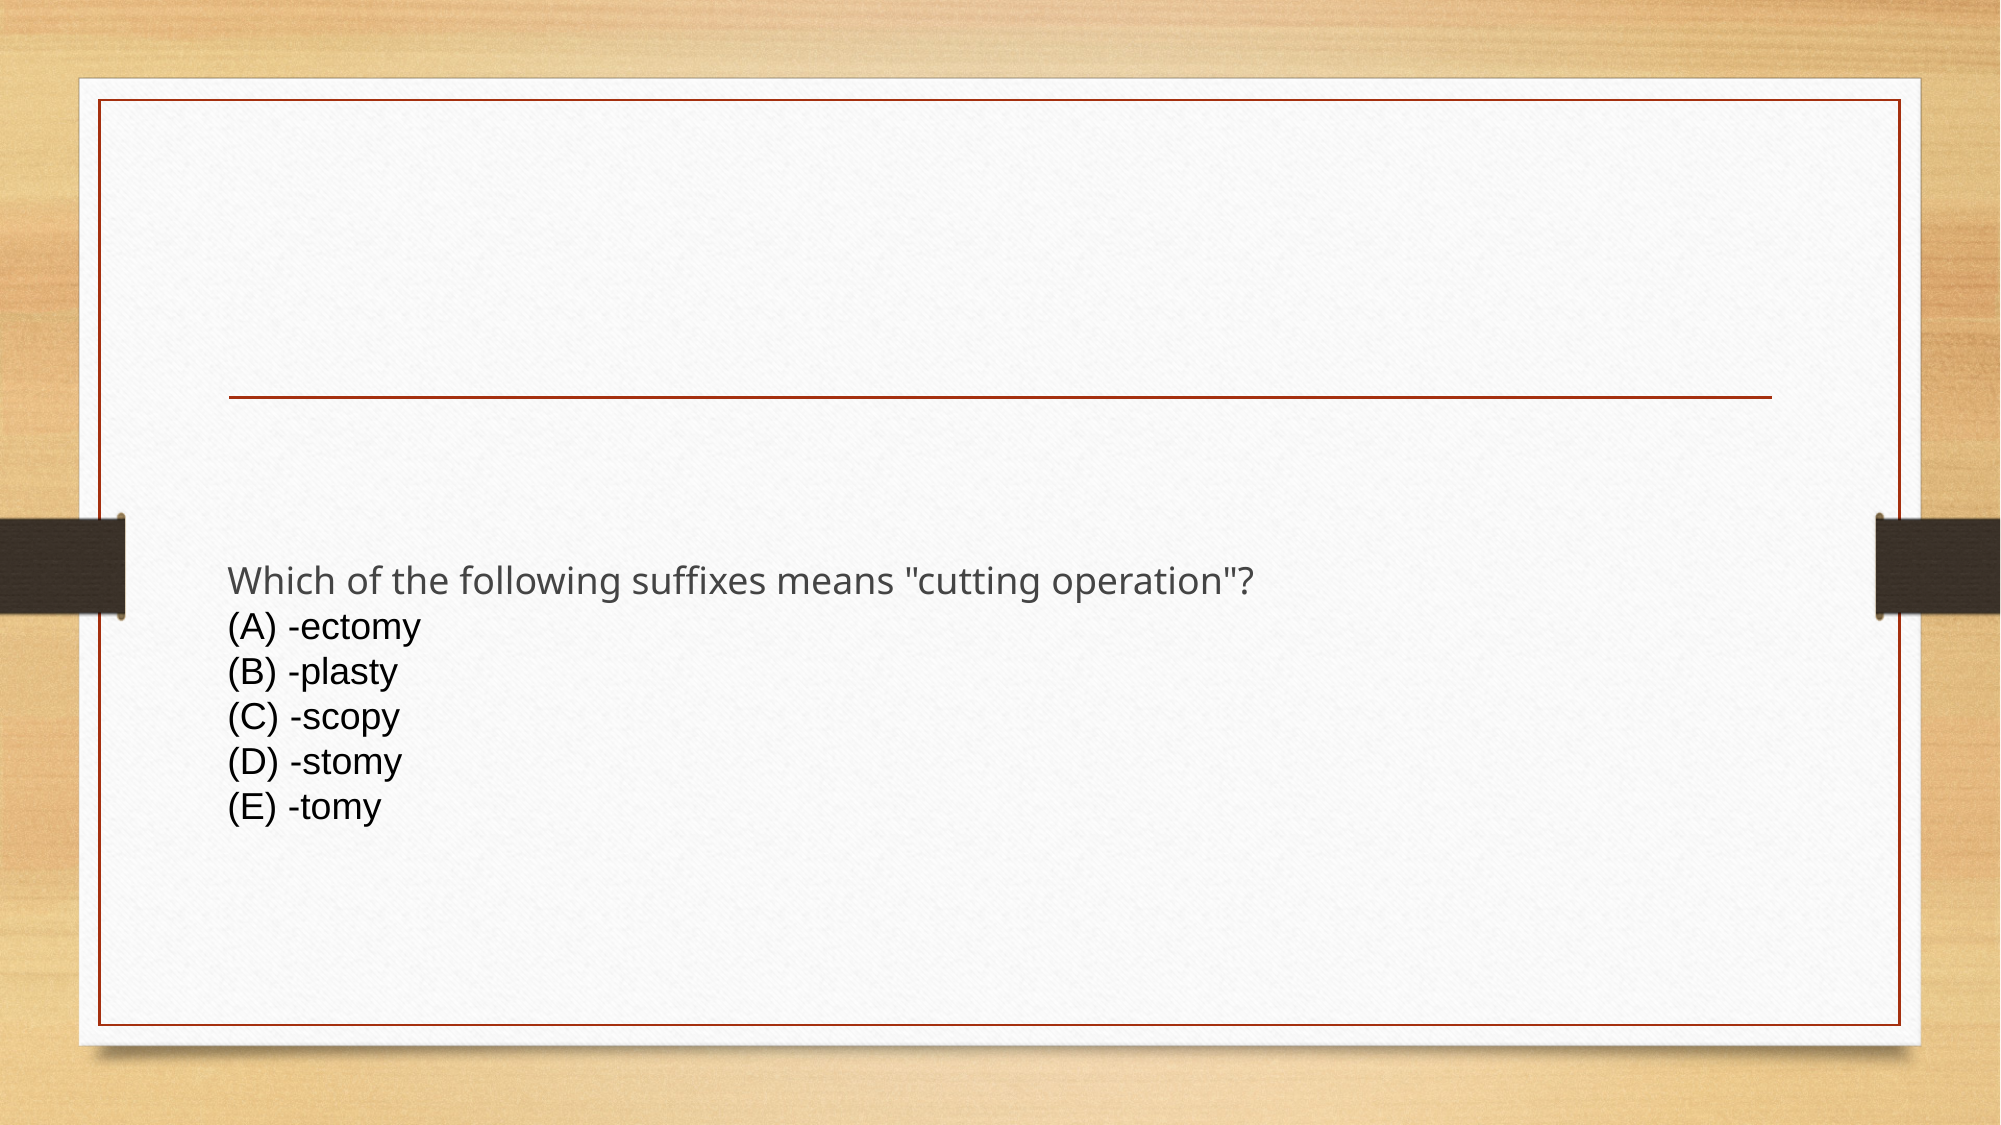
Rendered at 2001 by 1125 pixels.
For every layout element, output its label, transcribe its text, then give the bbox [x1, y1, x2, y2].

list Which of the following suffixes means "cutting operation"? (A) -ectomy (B) -plasty (C) -scopy (D) -stomy (E) -tomy [212, 365, 1788, 1018]
picture [0, 0, 2001, 1125]
